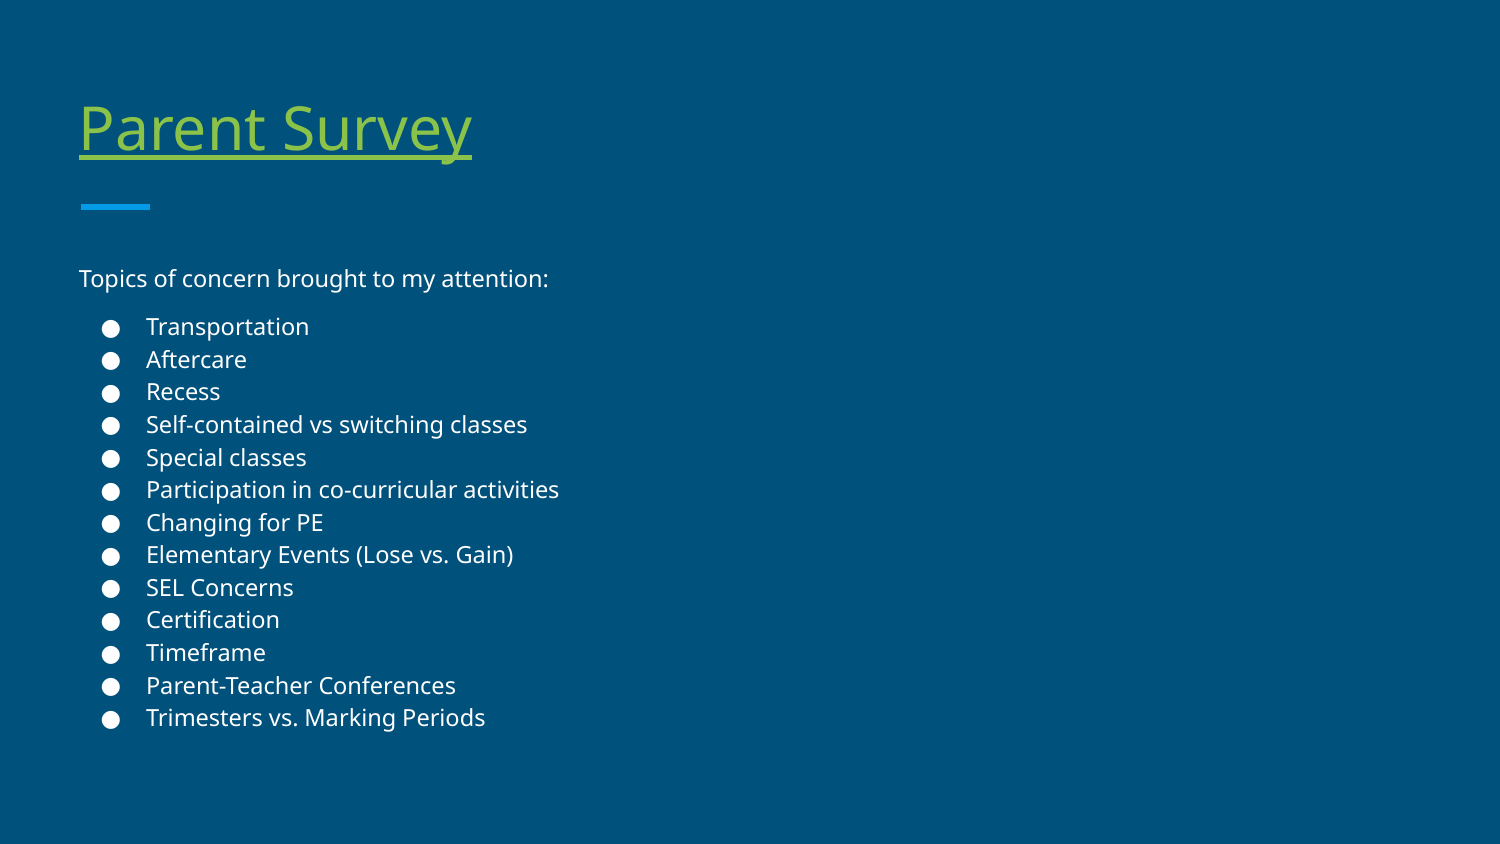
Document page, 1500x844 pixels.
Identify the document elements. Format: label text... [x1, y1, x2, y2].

list Topics of concern brought to my attention: Transportation Aftercare Recess Self-contained vs switching classes Special classes Participation in co-curricular activities Changing for PE Elementary Events (Lose vs. Gain) SEL Concerns Certification Timeframe Parent-Teacher Conferences Trimesters vs. Marking Periods [63, 244, 1437, 750]
title Parent Survey [63, 75, 1437, 188]
